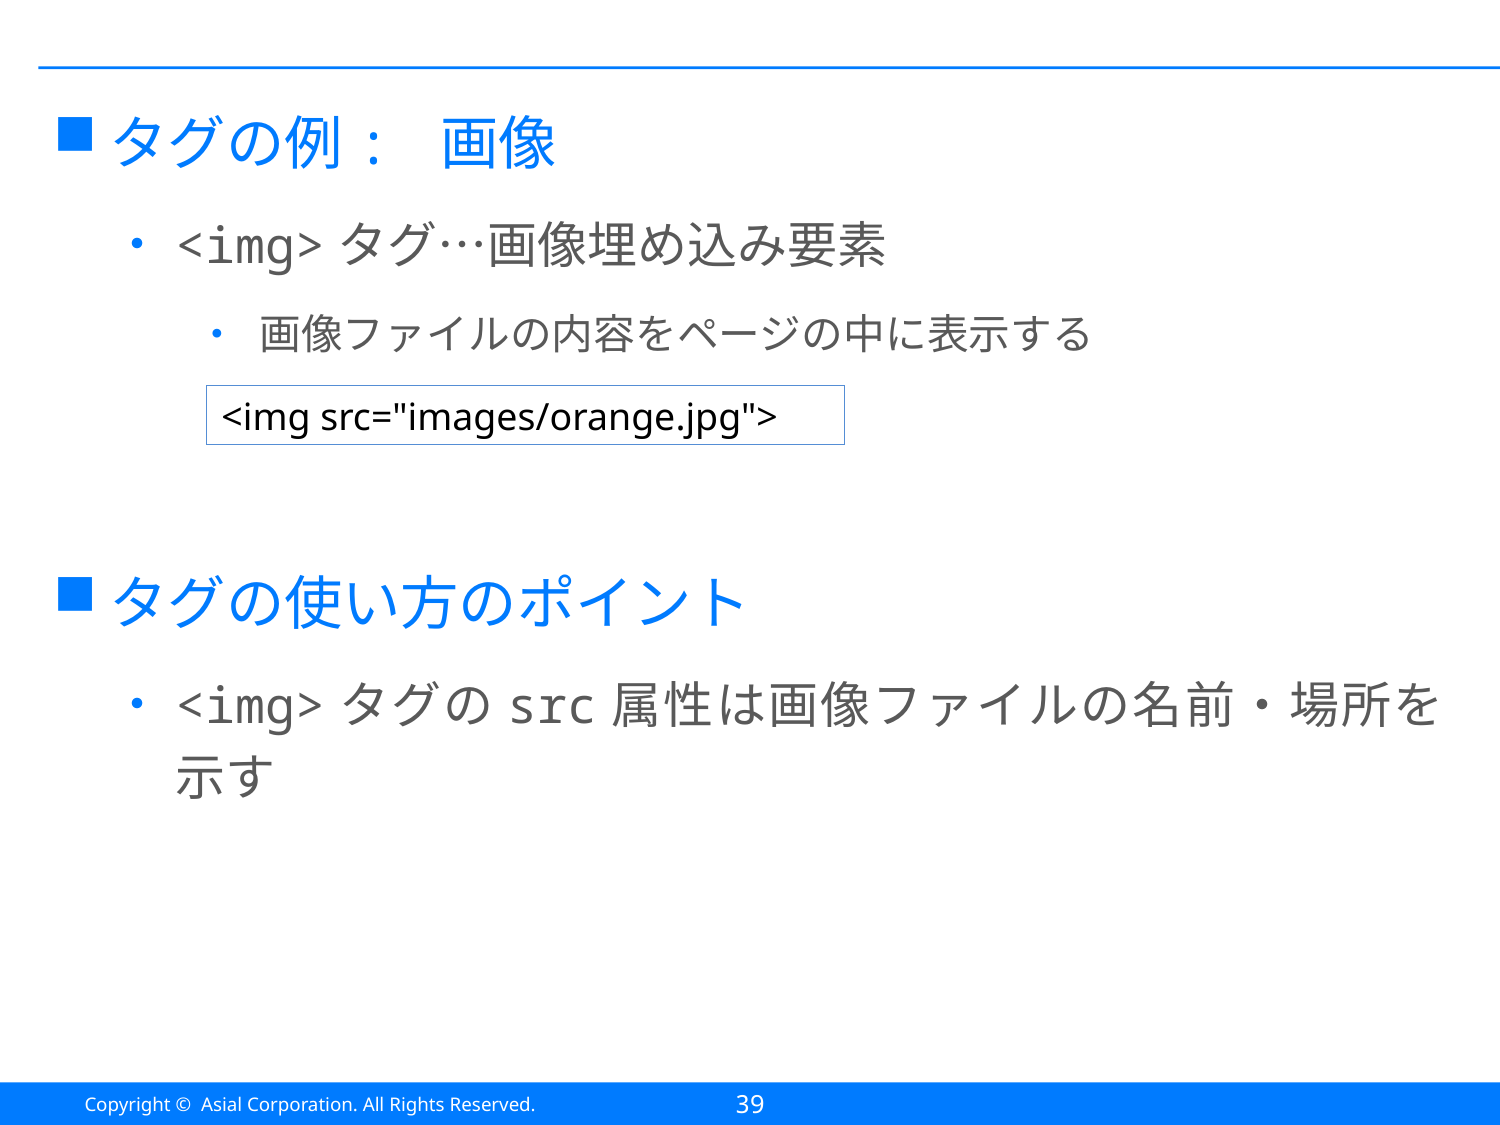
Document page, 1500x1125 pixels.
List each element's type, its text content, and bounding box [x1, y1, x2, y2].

slide_number 39 [581, 1075, 919, 1125]
list タグの例: 画像 <img>タグ…画像埋め込み要素 画像ファイルの内容をページの中に表示する タグの使い方のポイント <img>タグのsrc属性は画像ファイルの名前・場所を示す [38, 84, 1459, 988]
text_box <img src="images/orange.jpg"> [206, 385, 845, 445]
